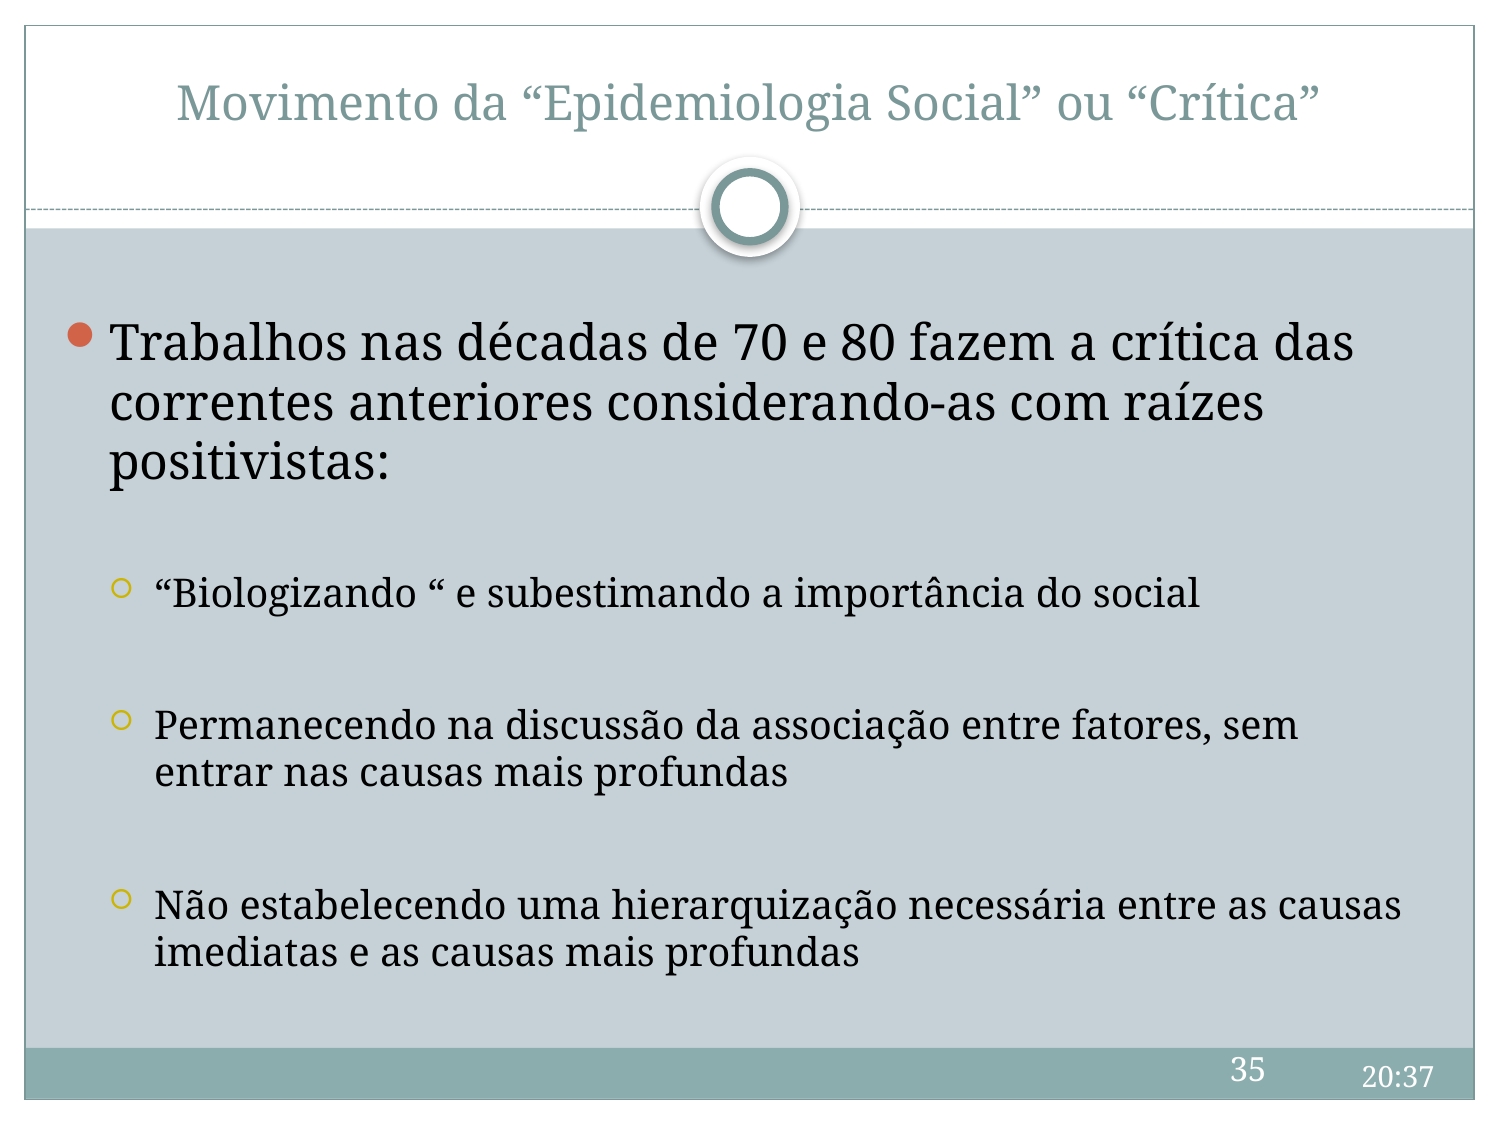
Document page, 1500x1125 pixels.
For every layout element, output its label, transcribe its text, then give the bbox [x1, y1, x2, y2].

title Movimento da “Epidemiologia Social” ou “Crítica” [75, 26, 1425, 138]
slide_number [1328, 1050, 1450, 1111]
slide_number 35 [1187, 1035, 1310, 1108]
list Trabalhos nas décadas de 70 e 80 fazem a crítica das correntes anteriores considerando-as com raízes positivistas: “Biologizando “ e subestimando a importância do social Permanecendo na discussão da associação entre fatores, sem entrar nas causas mais profundas Não estabelecendo uma hierarquização necessária entre as causas imediatas e as causas mais profundas [49, 302, 1445, 1001]
